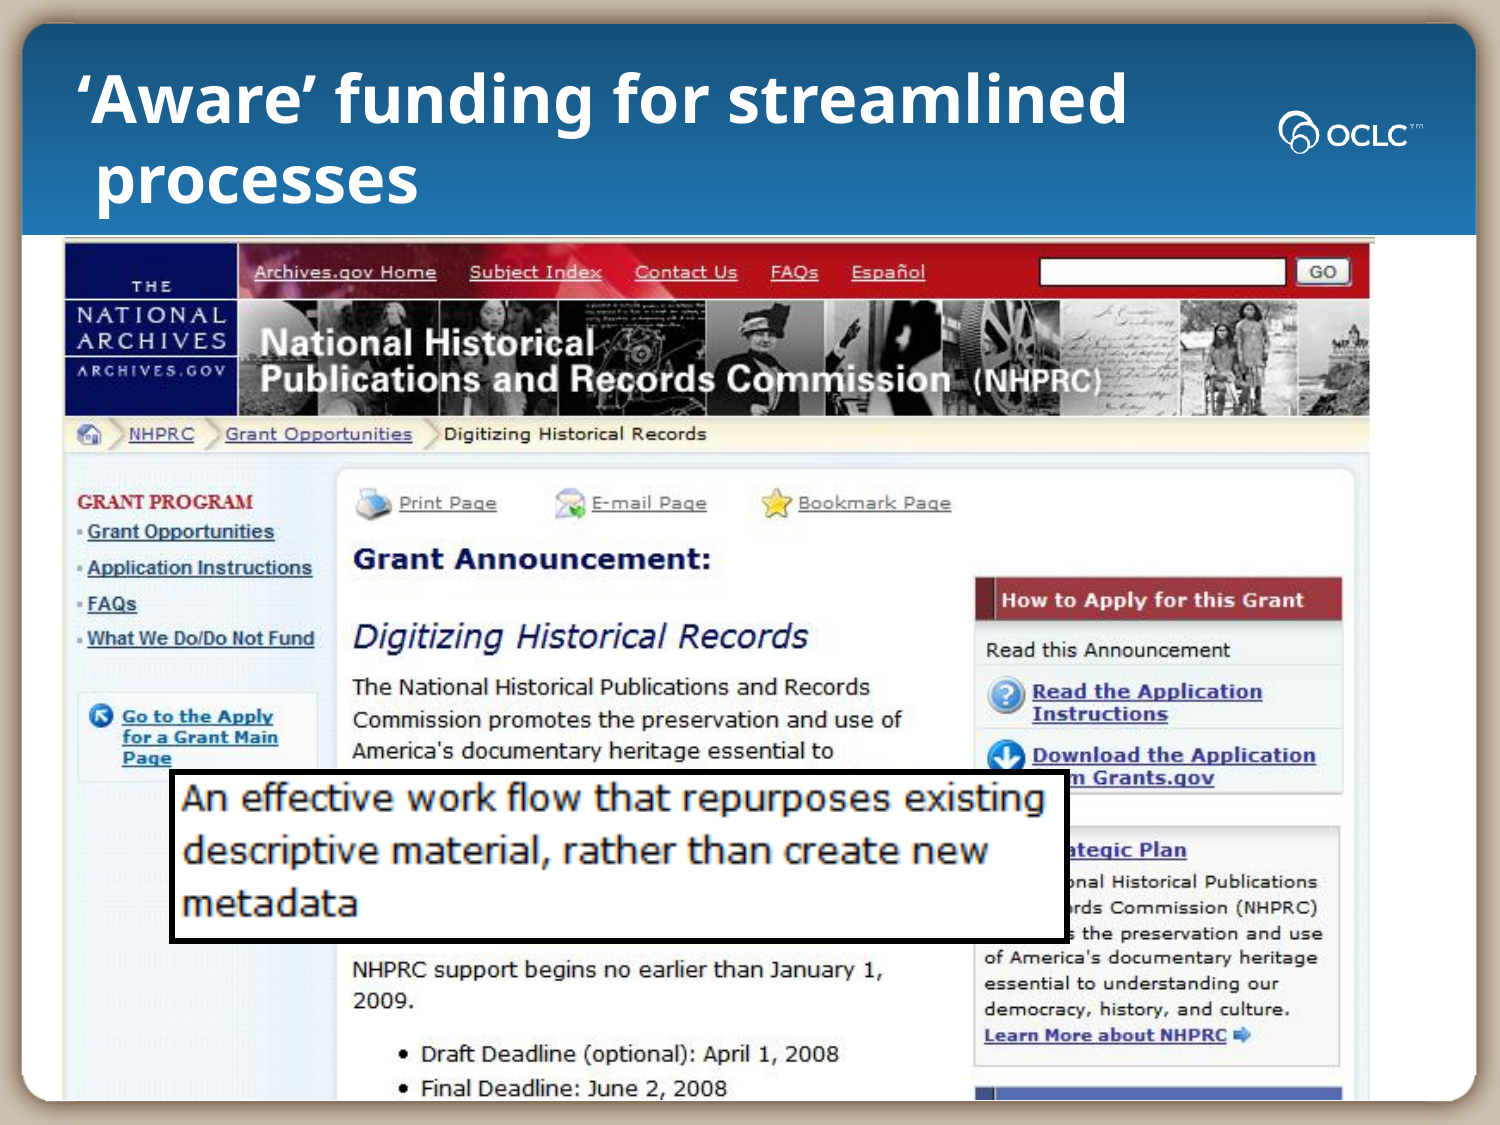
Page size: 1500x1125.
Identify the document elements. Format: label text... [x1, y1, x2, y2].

text_box ‘Aware’ funding for streamlined processes [62, 49, 1146, 225]
picture [0, 0, 1500, 1125]
